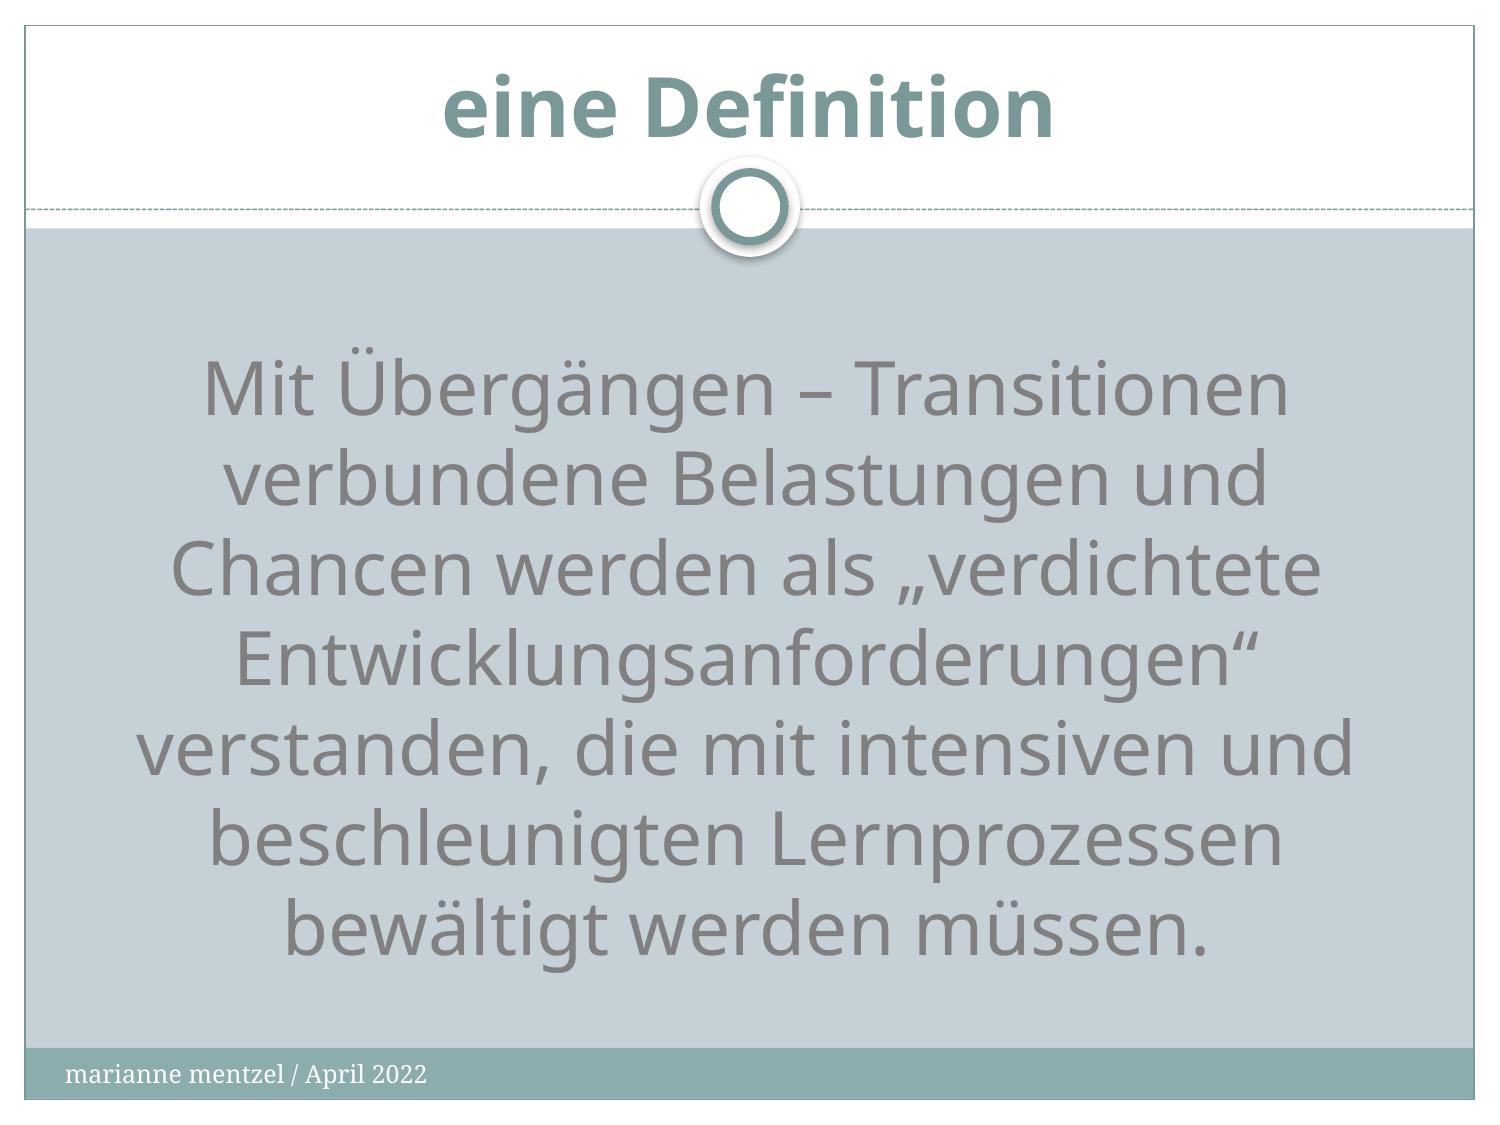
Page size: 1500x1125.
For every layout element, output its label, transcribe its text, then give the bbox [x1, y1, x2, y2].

footer marianne mentzel / April 2022 [50, 1051, 638, 1112]
title eine Definition [49, 37, 1450, 162]
list Mit Übergängen – Transitionen verbundene Belastungen und Chancen werden als „verdichtete Entwicklungsanforderungen“ verstanden, die mit intensiven und beschleunigten Lernprozessen bewältigt werden müssen. [49, 250, 1445, 1001]
